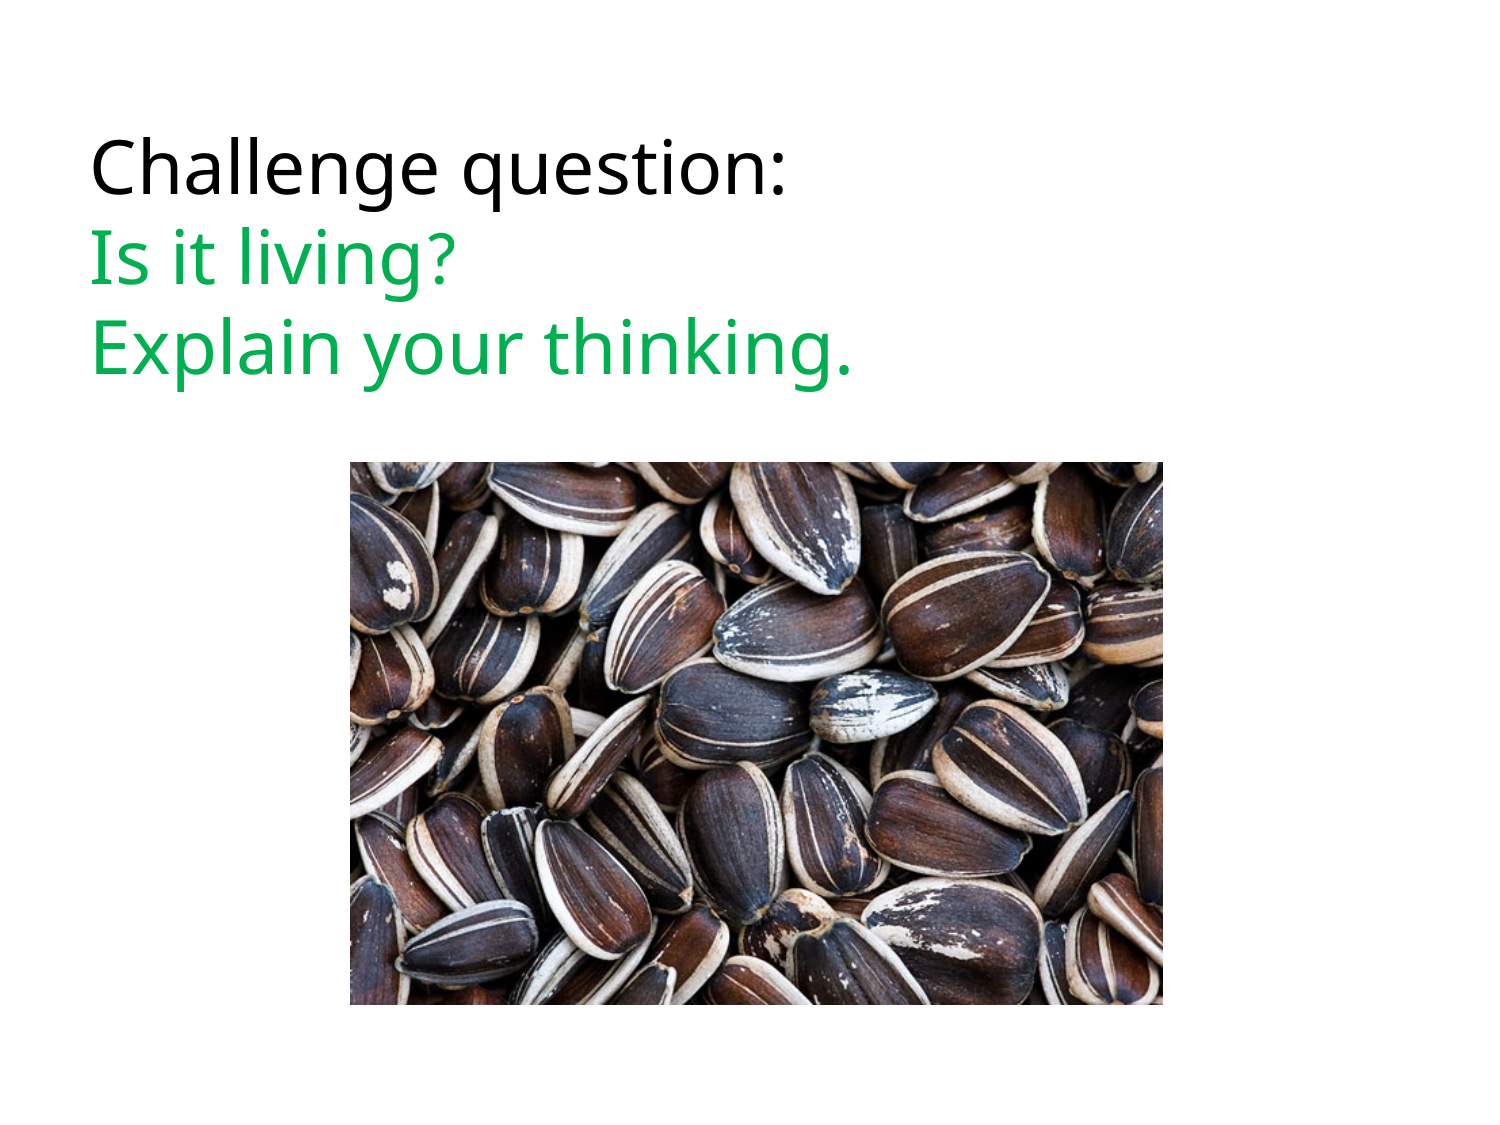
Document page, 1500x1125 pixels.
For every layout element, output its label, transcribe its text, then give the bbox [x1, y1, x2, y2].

text_box Challenge question: Is it living? Explain your thinking. [75, 112, 1450, 398]
picture [349, 462, 1163, 1005]
